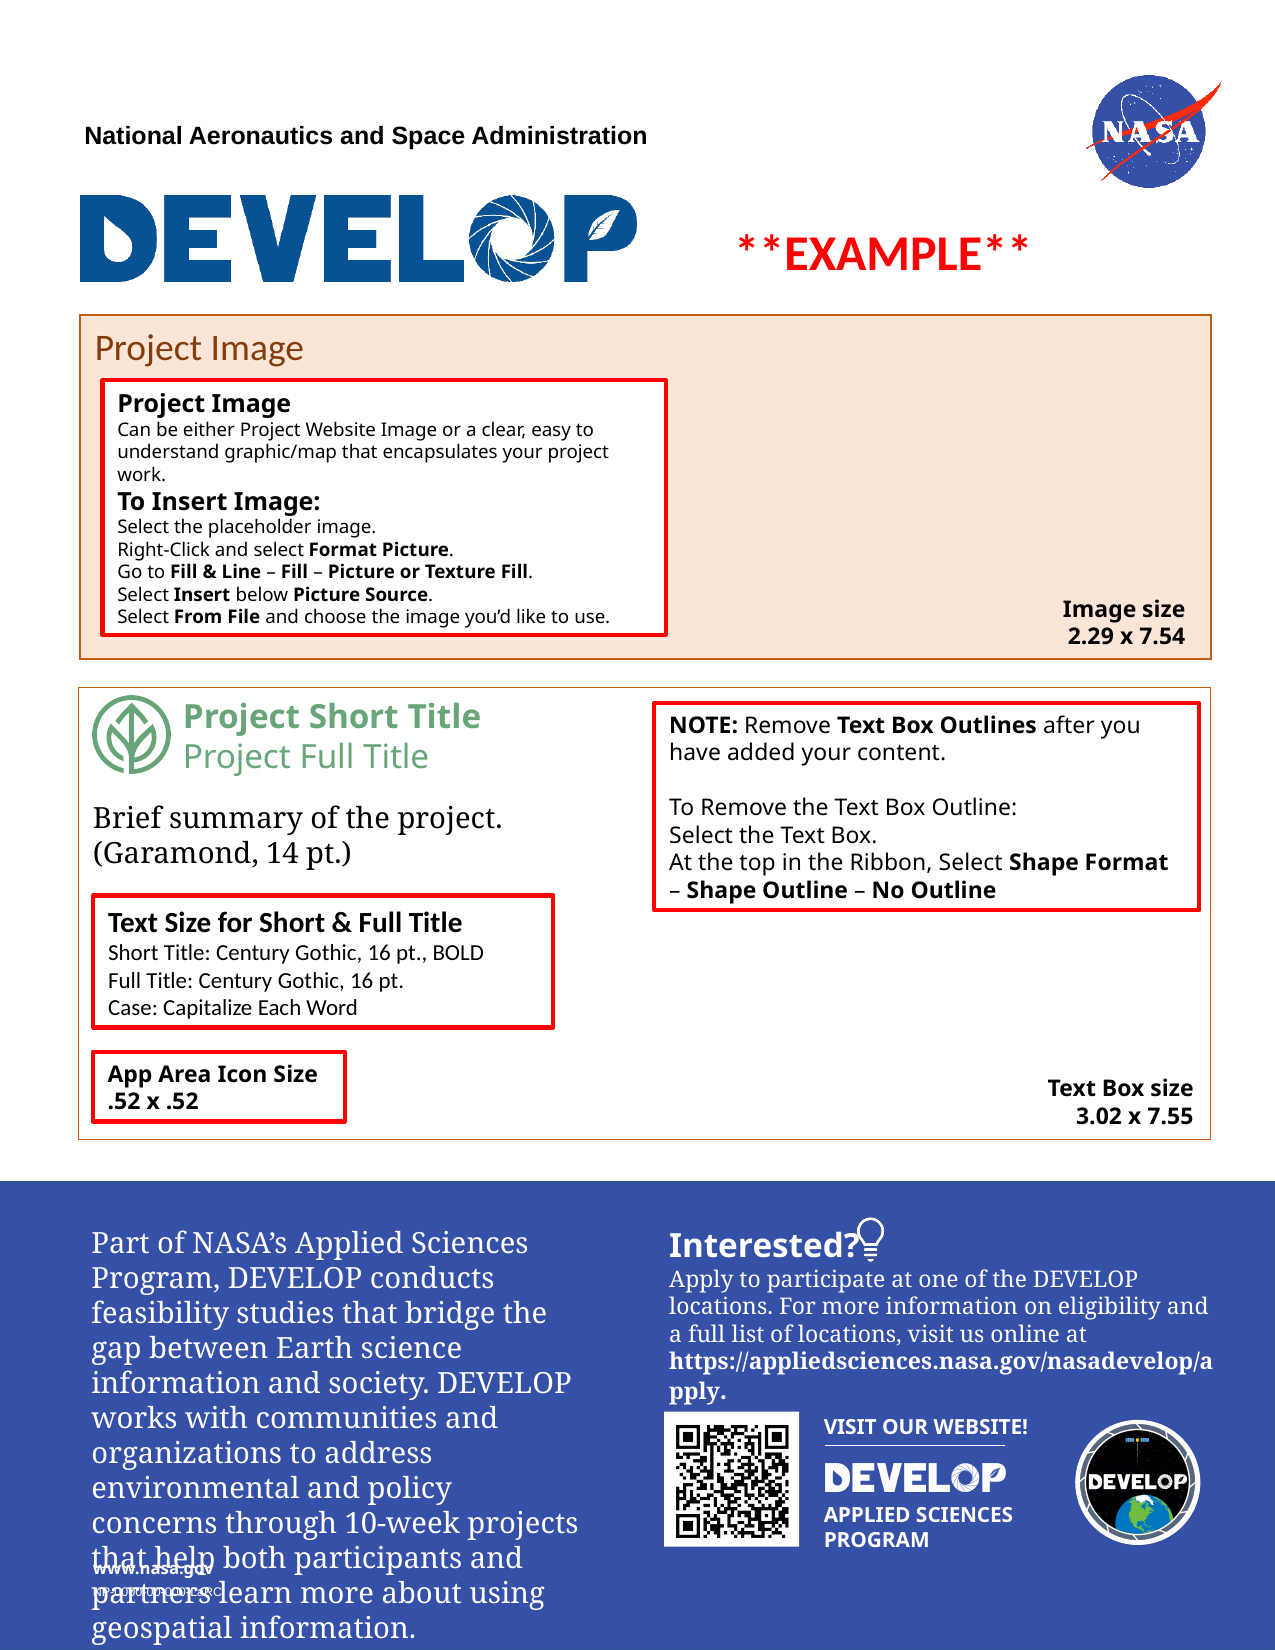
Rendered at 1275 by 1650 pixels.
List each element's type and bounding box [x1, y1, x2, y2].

picture [80, 195, 637, 282]
picture [1075, 64, 1232, 198]
picture [654, 1404, 807, 1555]
picture [1080, 1424, 1195, 1540]
picture [92, 695, 171, 774]
picture [845, 1214, 896, 1265]
